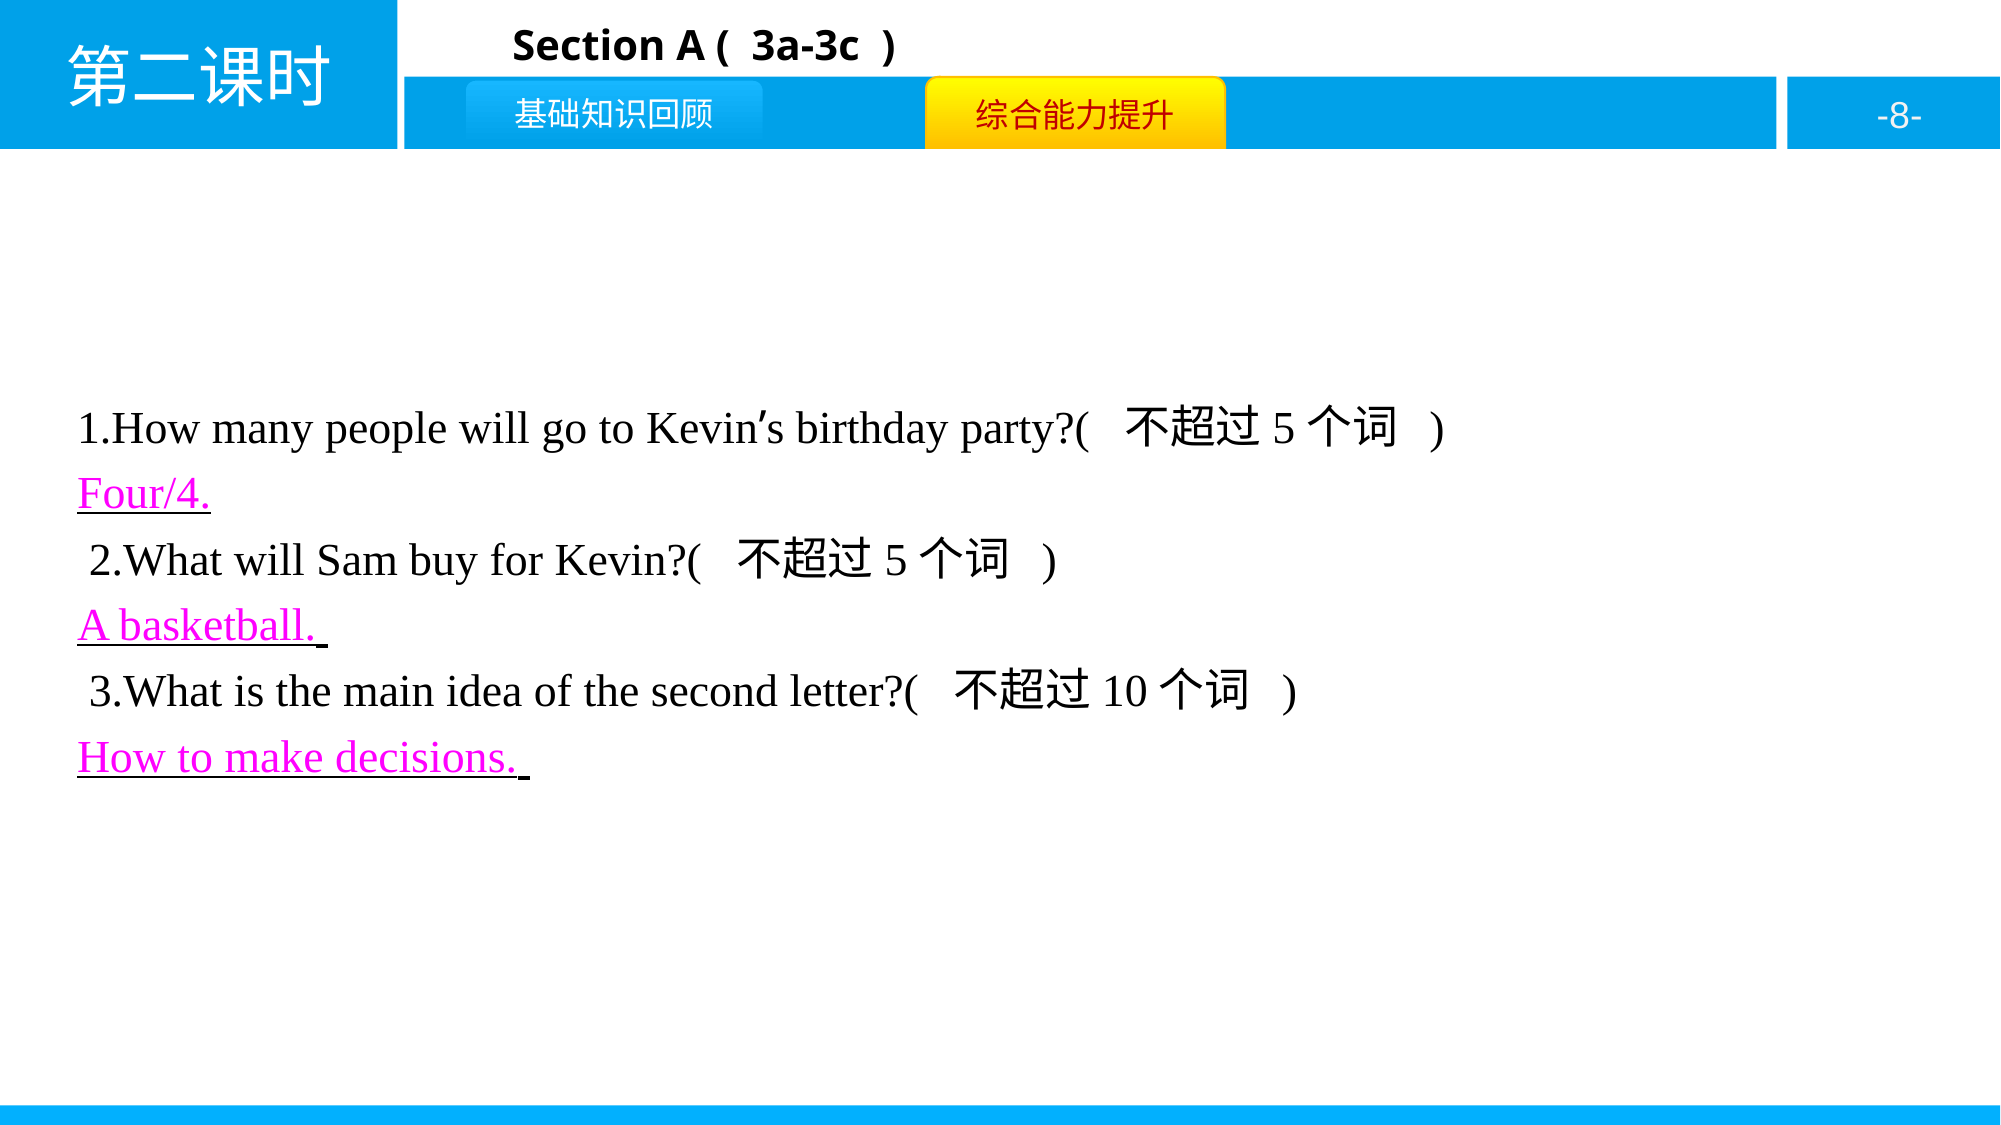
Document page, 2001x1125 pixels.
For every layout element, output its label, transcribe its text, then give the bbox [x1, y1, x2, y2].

text_box 1.How many people will go to Kevin’s birthday party?( 不超过5个词 ) Four/4. 2.What will Sam buy for Kevin?( 不超过5个词 ) A basketball. 3.What is the main idea of the second letter?( 不超过10个词 ) How to make decisions. [62, 378, 1938, 790]
